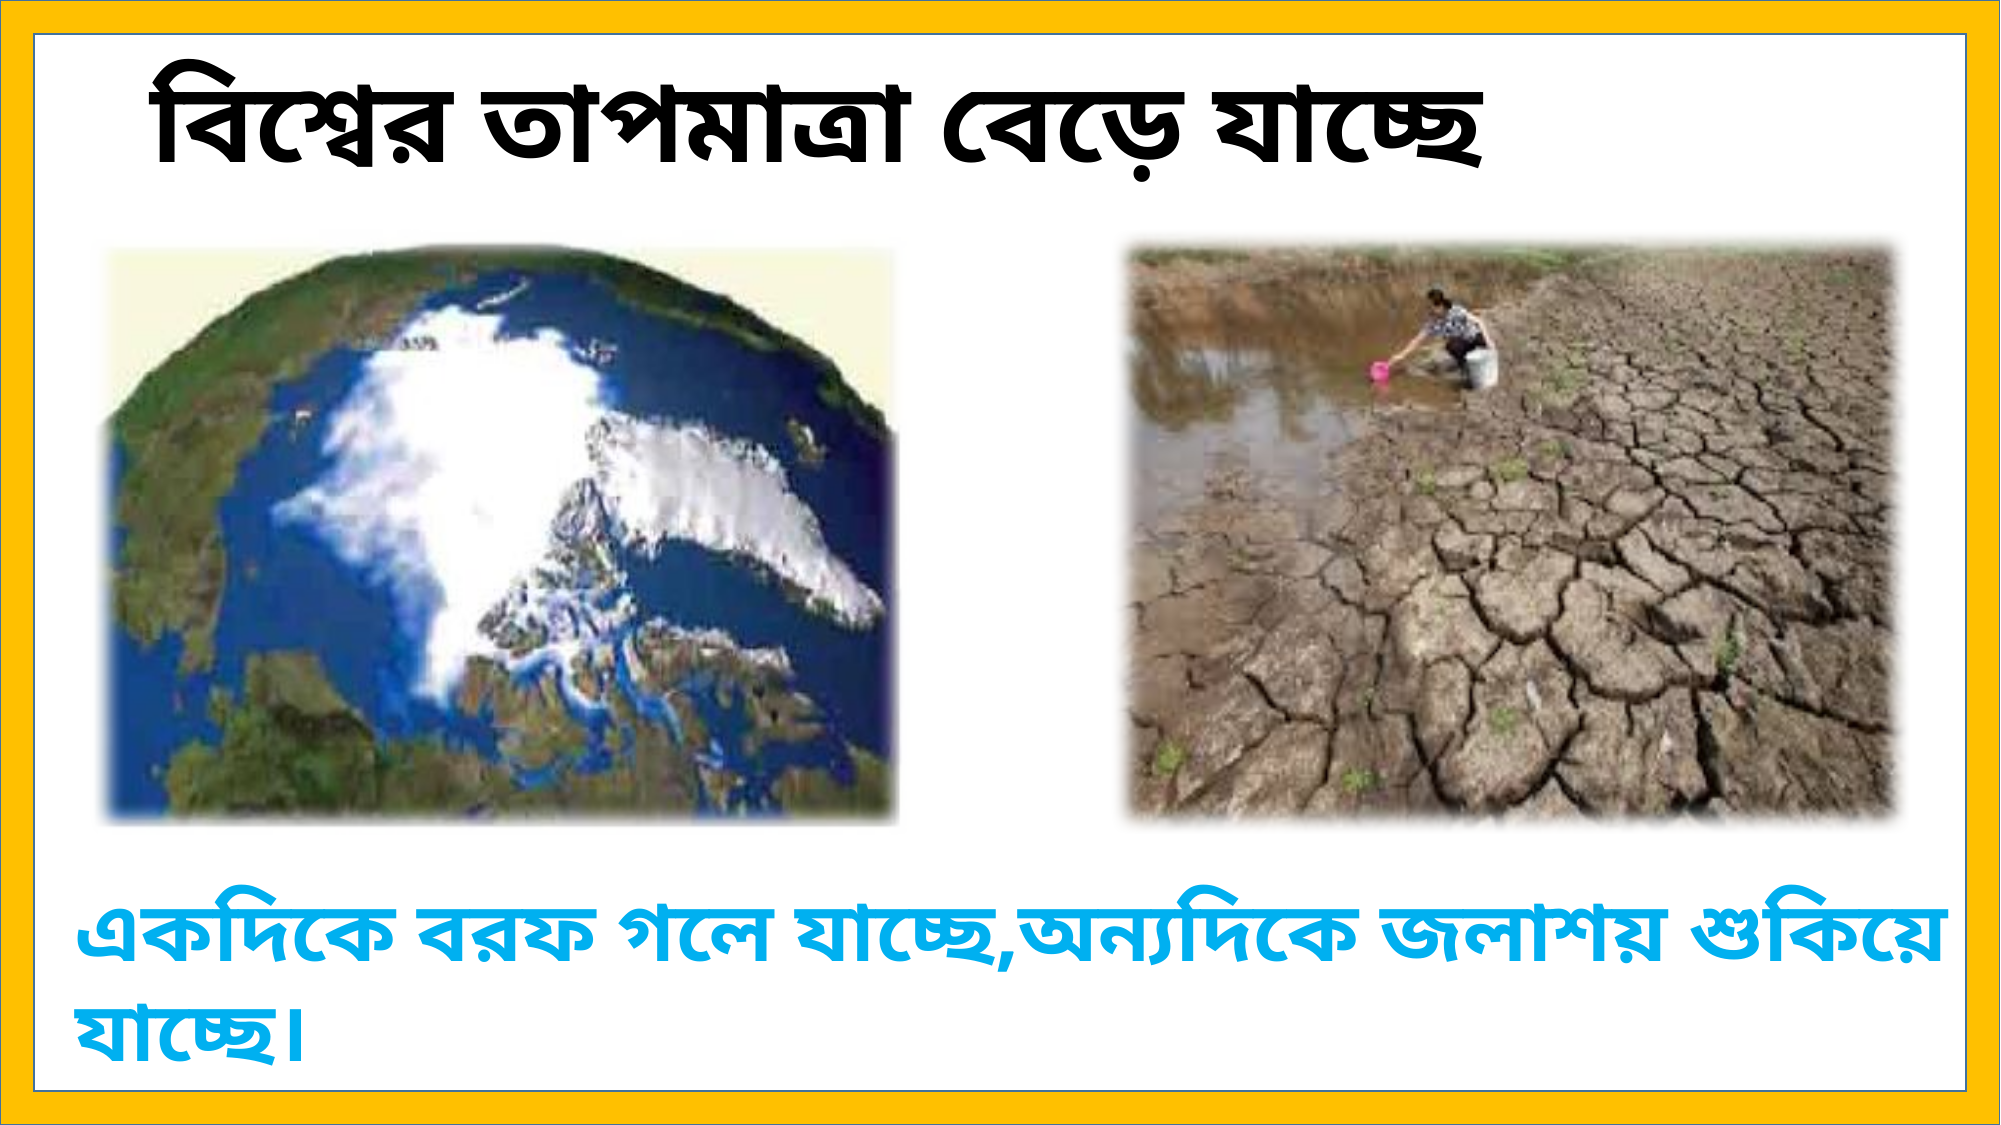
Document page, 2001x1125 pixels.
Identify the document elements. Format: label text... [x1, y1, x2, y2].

text_box [0, 0, 2000, 1125]
text_box একদিকে বরফ গলে যাচ্ছে,অন্যদিকে জলাশয় শুকিয়ে যাচ্ছে। [60, 870, 1976, 1086]
picture [90, 229, 910, 835]
text_box বিশ্বের তাপমাত্রা বেড়ে যাচ্ছে [135, 43, 1760, 193]
picture [1111, 229, 1910, 835]
